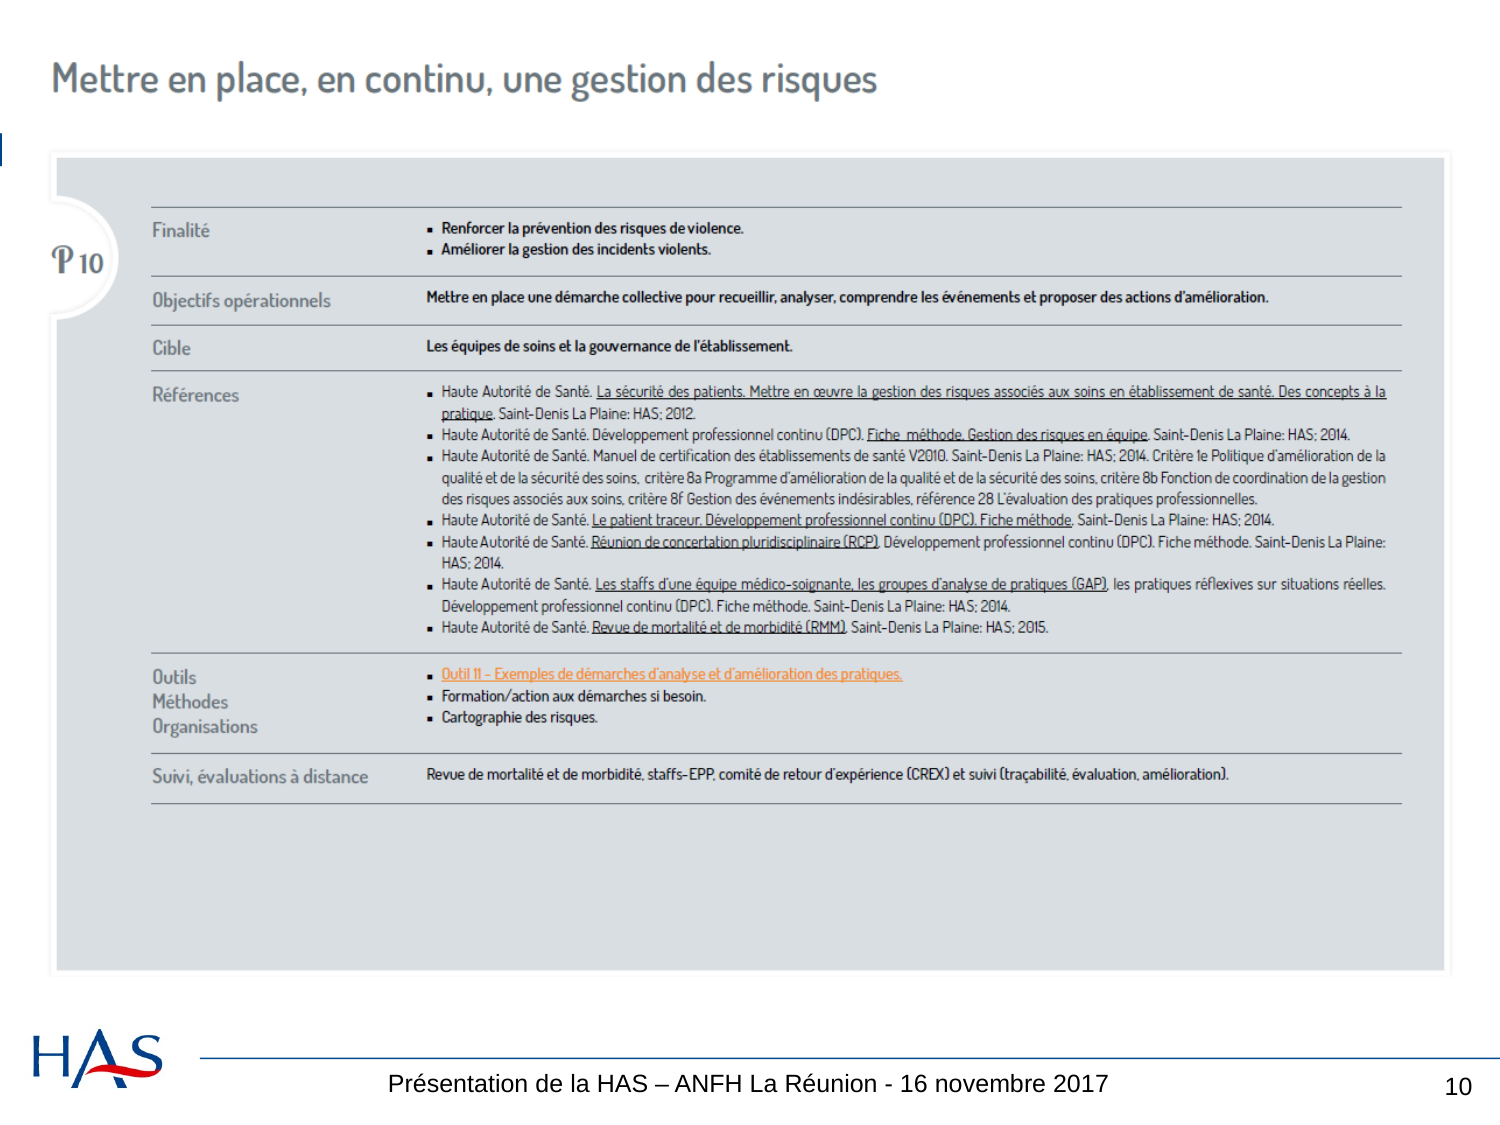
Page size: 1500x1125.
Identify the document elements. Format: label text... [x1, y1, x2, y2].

slide_number 10 [1175, 1062, 1488, 1125]
picture [0, 0, 1500, 1125]
